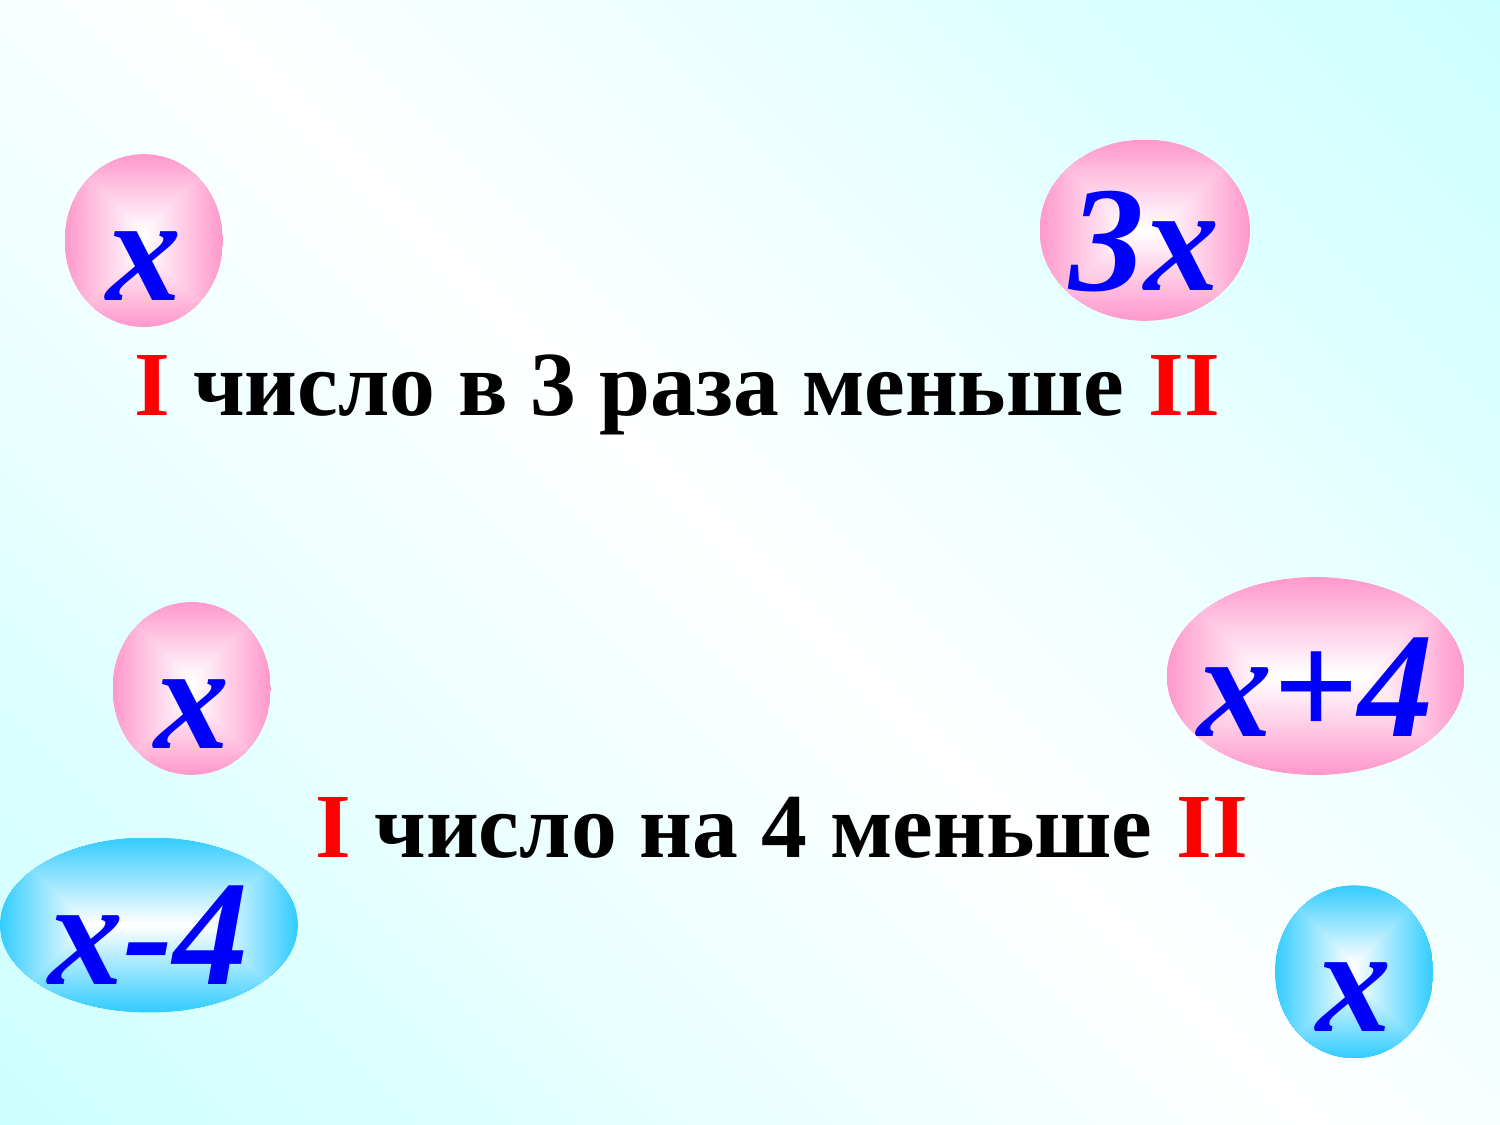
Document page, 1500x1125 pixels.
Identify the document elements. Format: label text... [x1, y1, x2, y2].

text_box х+4 [1166, 577, 1465, 775]
text_box 3х [1039, 139, 1251, 316]
text_box х [112, 602, 271, 775]
text_box х [1275, 885, 1434, 1059]
text_box I число на 4 меньше II [301, 758, 1264, 883]
text_box I число в 3 раза меньше II [119, 316, 1236, 442]
text_box х-4 [0, 837, 298, 1013]
text_box х [64, 154, 223, 323]
